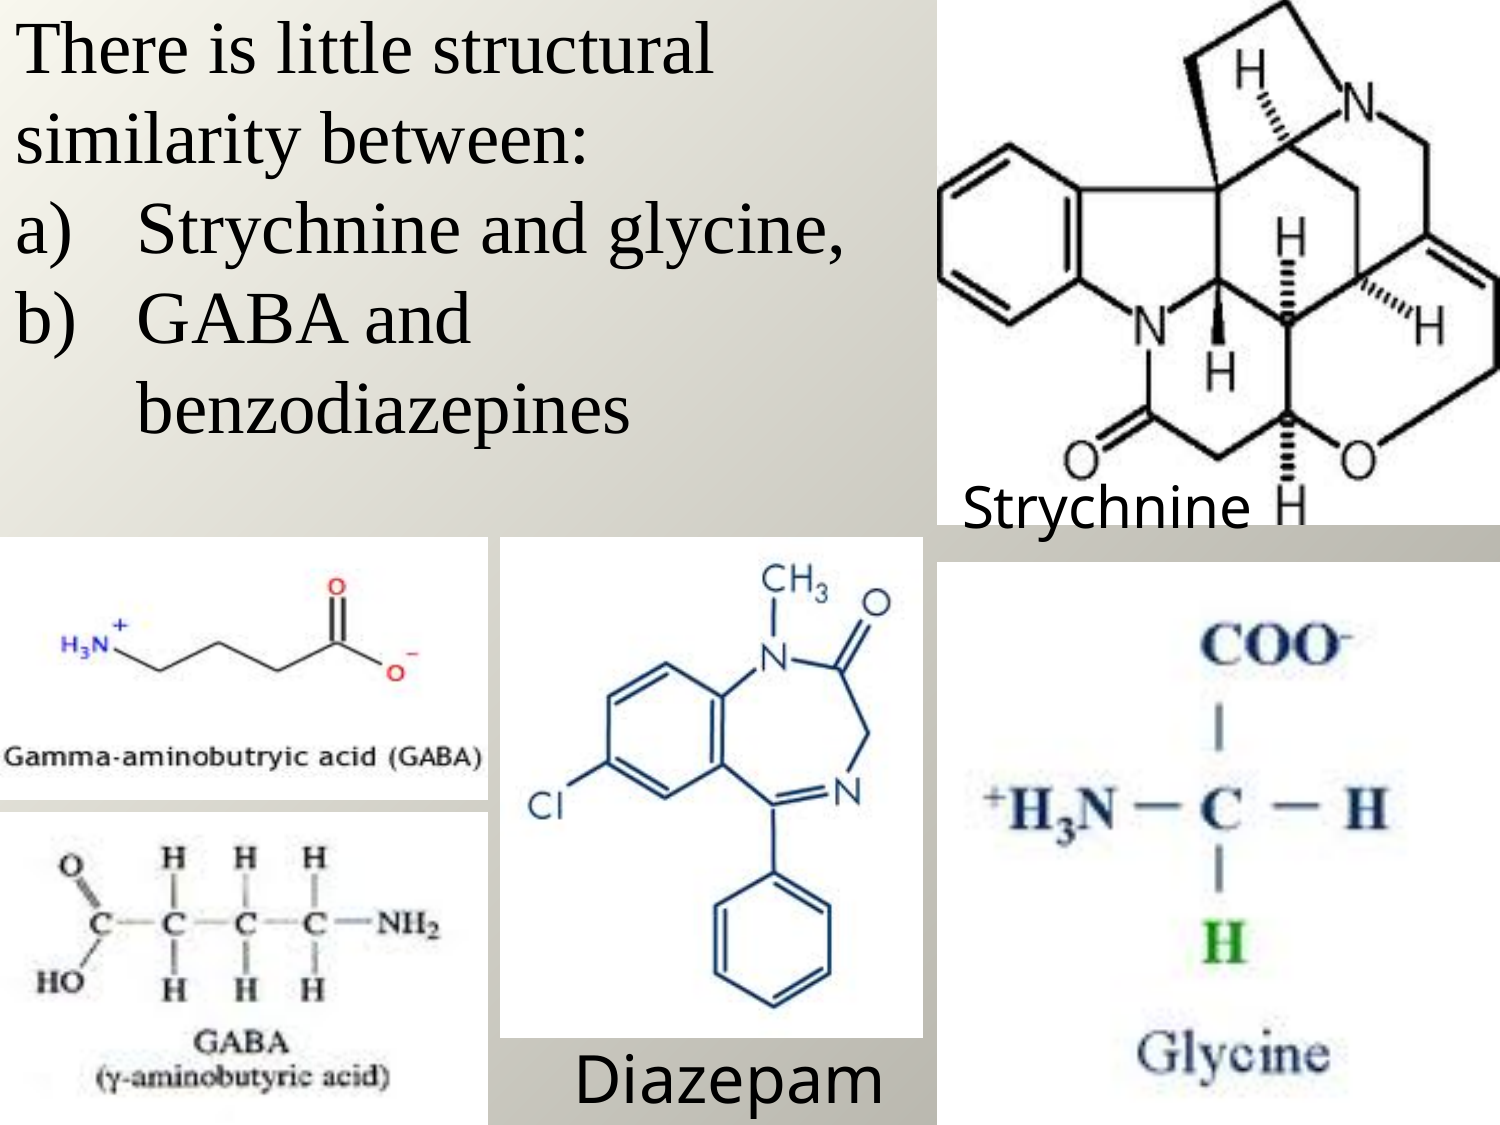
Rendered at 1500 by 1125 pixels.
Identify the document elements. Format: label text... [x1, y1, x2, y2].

text_box There is little structural similarity between: Strychnine and glycine, GABA and benzodiazepines [0, 0, 938, 547]
picture [499, 537, 923, 1038]
text_box Diazepam [558, 1082, 902, 1124]
picture [0, 812, 488, 1125]
picture [937, 562, 1500, 1125]
picture [0, 537, 488, 801]
picture [937, 0, 1500, 526]
